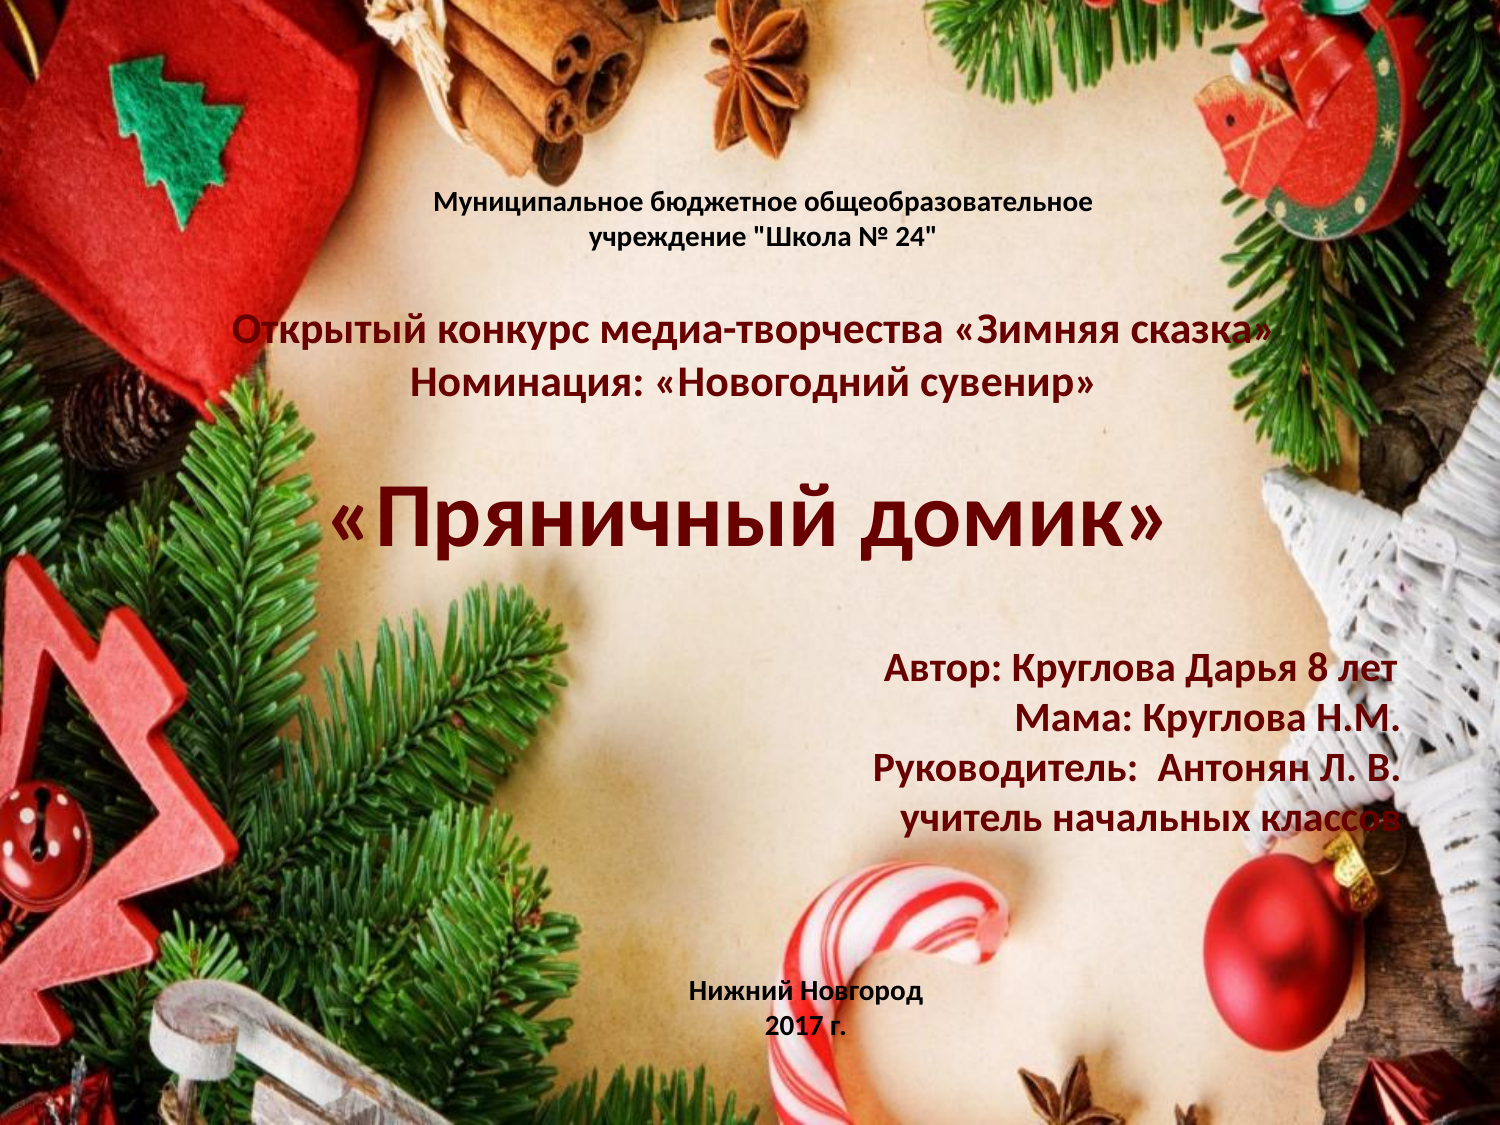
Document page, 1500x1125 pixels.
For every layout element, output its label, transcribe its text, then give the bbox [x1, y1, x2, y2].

text_box Автор: Круглова Дарья 8 лет Мама: Круглова Н.М. Руководитель: Антонян Л. В. учитель начальных классов [527, 632, 1417, 848]
text_box «Пряничный домик» [266, 447, 1234, 572]
text_box Нижний Новгород 2017 г. [430, 964, 1181, 1049]
picture [0, 0, 1500, 1125]
text_box Муниципальное бюджетное общеобразовательное учреждение "Школа № 24" [375, 175, 1152, 260]
text_box Открытый конкурс медиа-творчества «Зимняя сказка» Номинация: «Новогодний сувенир» [210, 292, 1298, 413]
